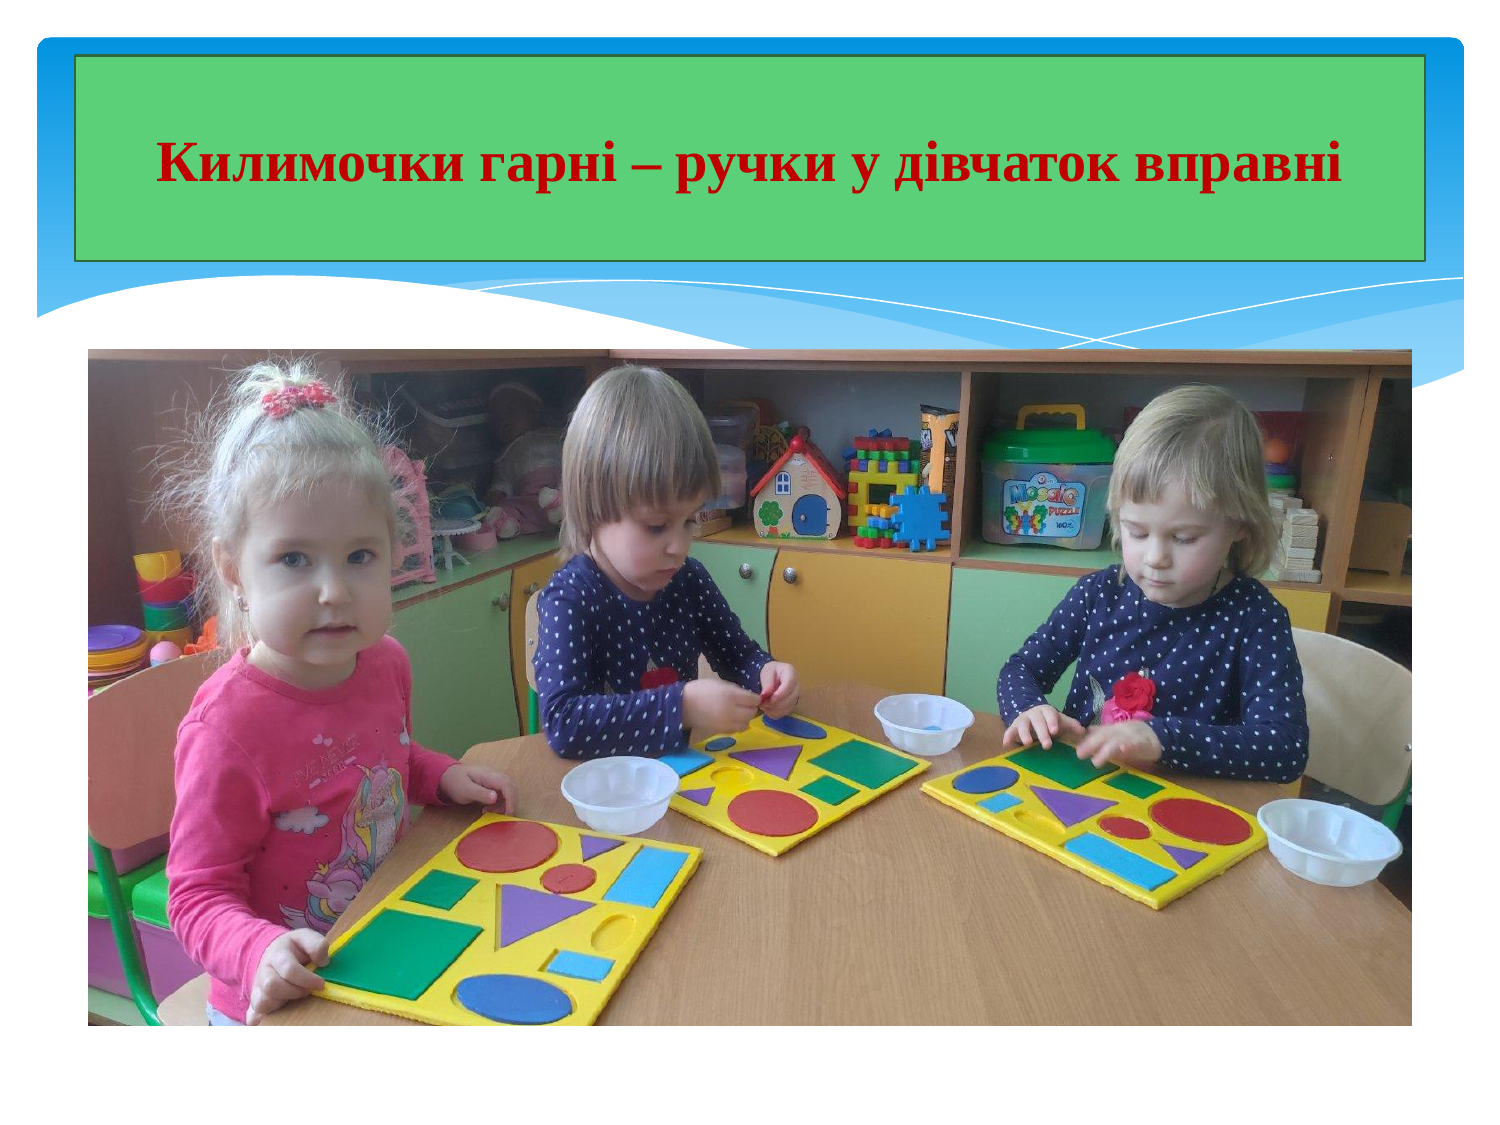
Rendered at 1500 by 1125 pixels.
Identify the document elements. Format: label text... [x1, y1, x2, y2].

title Килимочки гарні – ручки у дівчаток вправні [75, 55, 1425, 261]
picture [88, 349, 1412, 1026]
